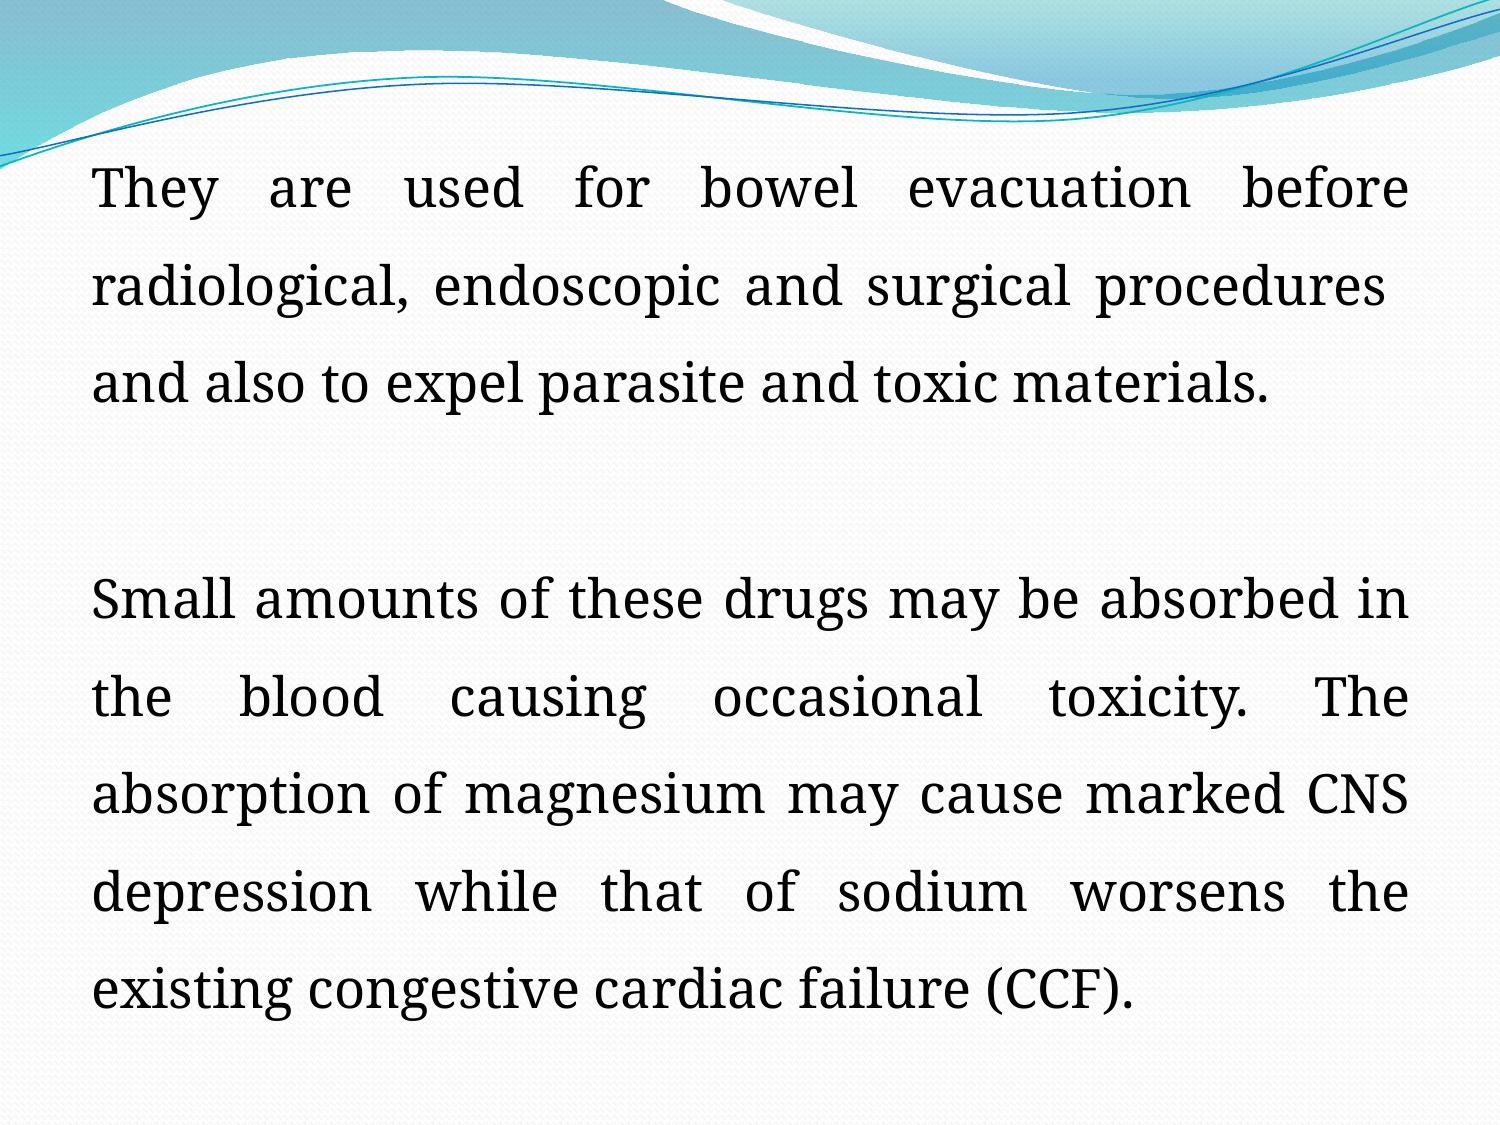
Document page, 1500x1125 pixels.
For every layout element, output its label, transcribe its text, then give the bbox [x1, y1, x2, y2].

list They are used for bowel evacuation before radiological, endoscopic and surgical procedures and also to expel parasite and toxic materials. Small amounts of these drugs may be absorbed in the blood causing occasional toxicity. The absorption of magnesium may cause marked CNS depression while that of sodium worsens the existing congestive cardiac failure (CCF). [76, 113, 1427, 1059]
